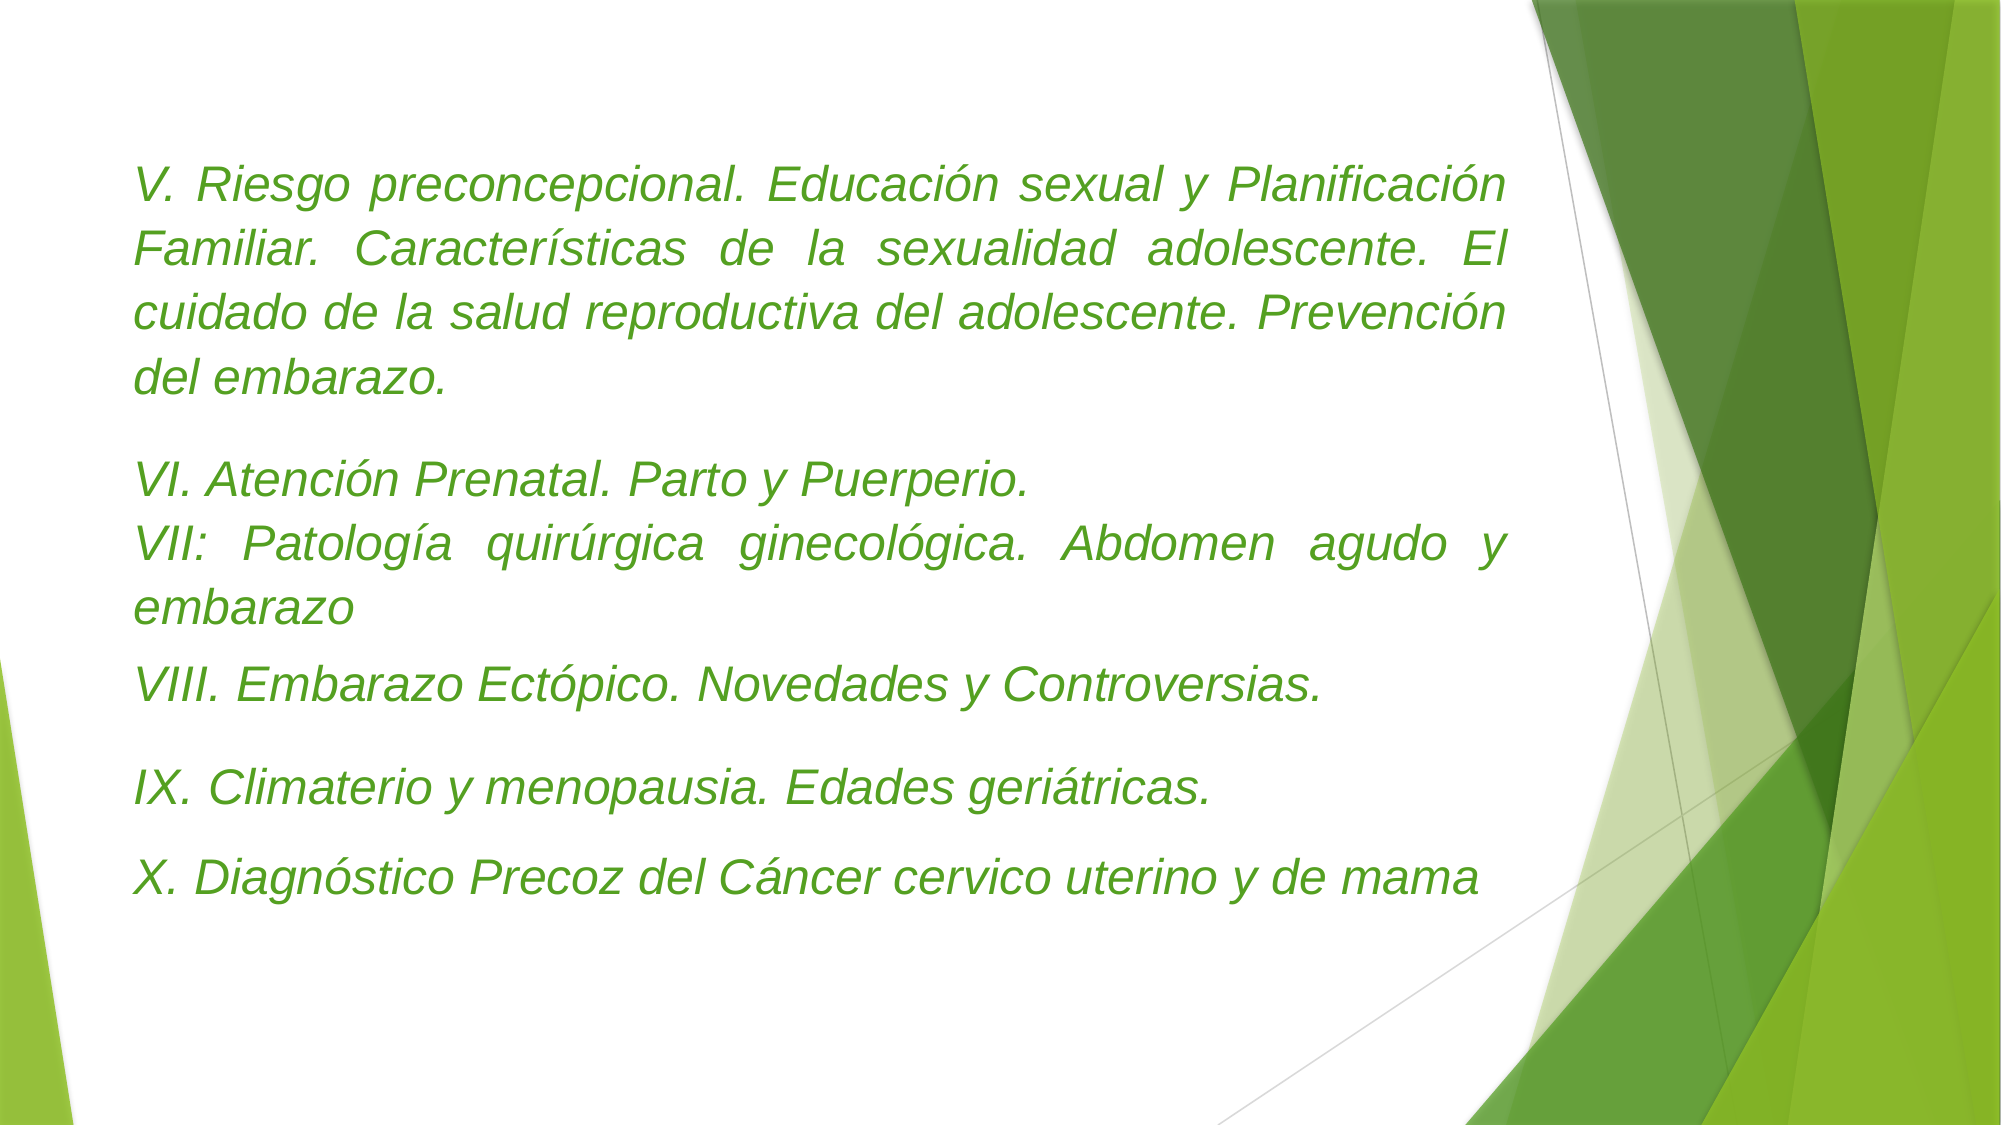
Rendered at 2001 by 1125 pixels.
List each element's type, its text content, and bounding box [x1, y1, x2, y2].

text_box V. Riesgo preconcepcional. Educación sexual y Planificación Familiar. Características de la sexualidad adolescente. El cuidado de la salud reproductiva del adolescente. Prevención del embarazo. VI. Atención Prenatal. Parto y Puerperio. VII: Patología quirúrgica ginecológica. Abdomen agudo y embarazo VIII. Embarazo Ectópico. Novedades y Controversias. IX. Climaterio y menopausia. Edades geriátricas. X. Diagnóstico Precoz del Cáncer cervico uterino y de mama [118, 139, 1523, 912]
